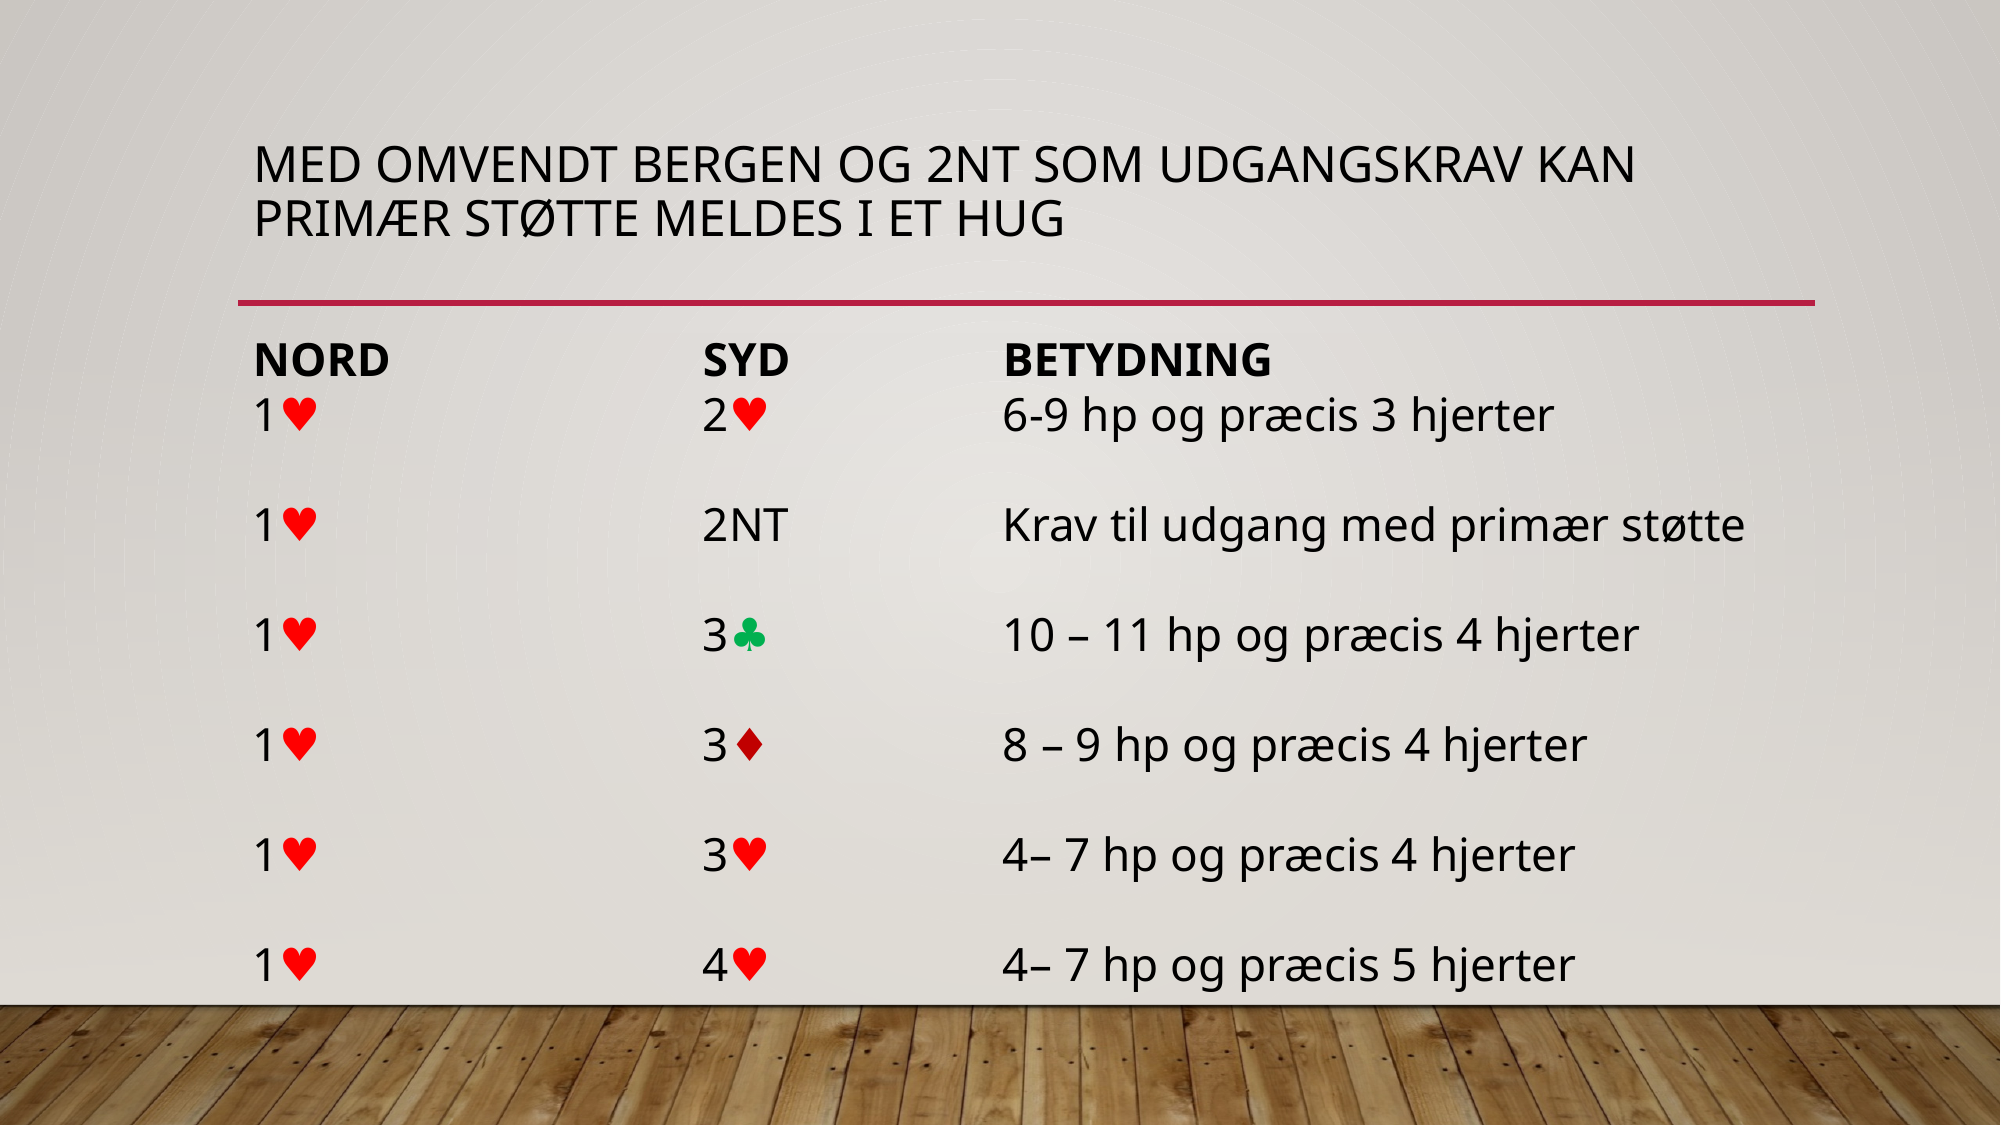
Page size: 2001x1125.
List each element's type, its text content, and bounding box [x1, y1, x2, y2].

text_box NORD SYD BETYDNING 1♥︎ 2♥︎ 6-9 hp og præcis 3 hjerter 1♥︎ 2NT Krav til udgang med primær støtte 1♥︎ 3♣︎ 10 – 11 hp og præcis 4 hjerter 1♥︎ 3♦︎ 8 – 9 hp og præcis 4 hjerter 1♥︎ 3♥︎ 4– 7 hp og præcis 4 hjerter 1♥︎ 4♥︎ 4– 7 hp og præcis 5 hjerter [238, 323, 1814, 1053]
title Med omvendt bergen og 2NT som udgangskrav kan primær støtte meldes i et hug [238, 131, 1814, 305]
picture [0, 1005, 2000, 1125]
